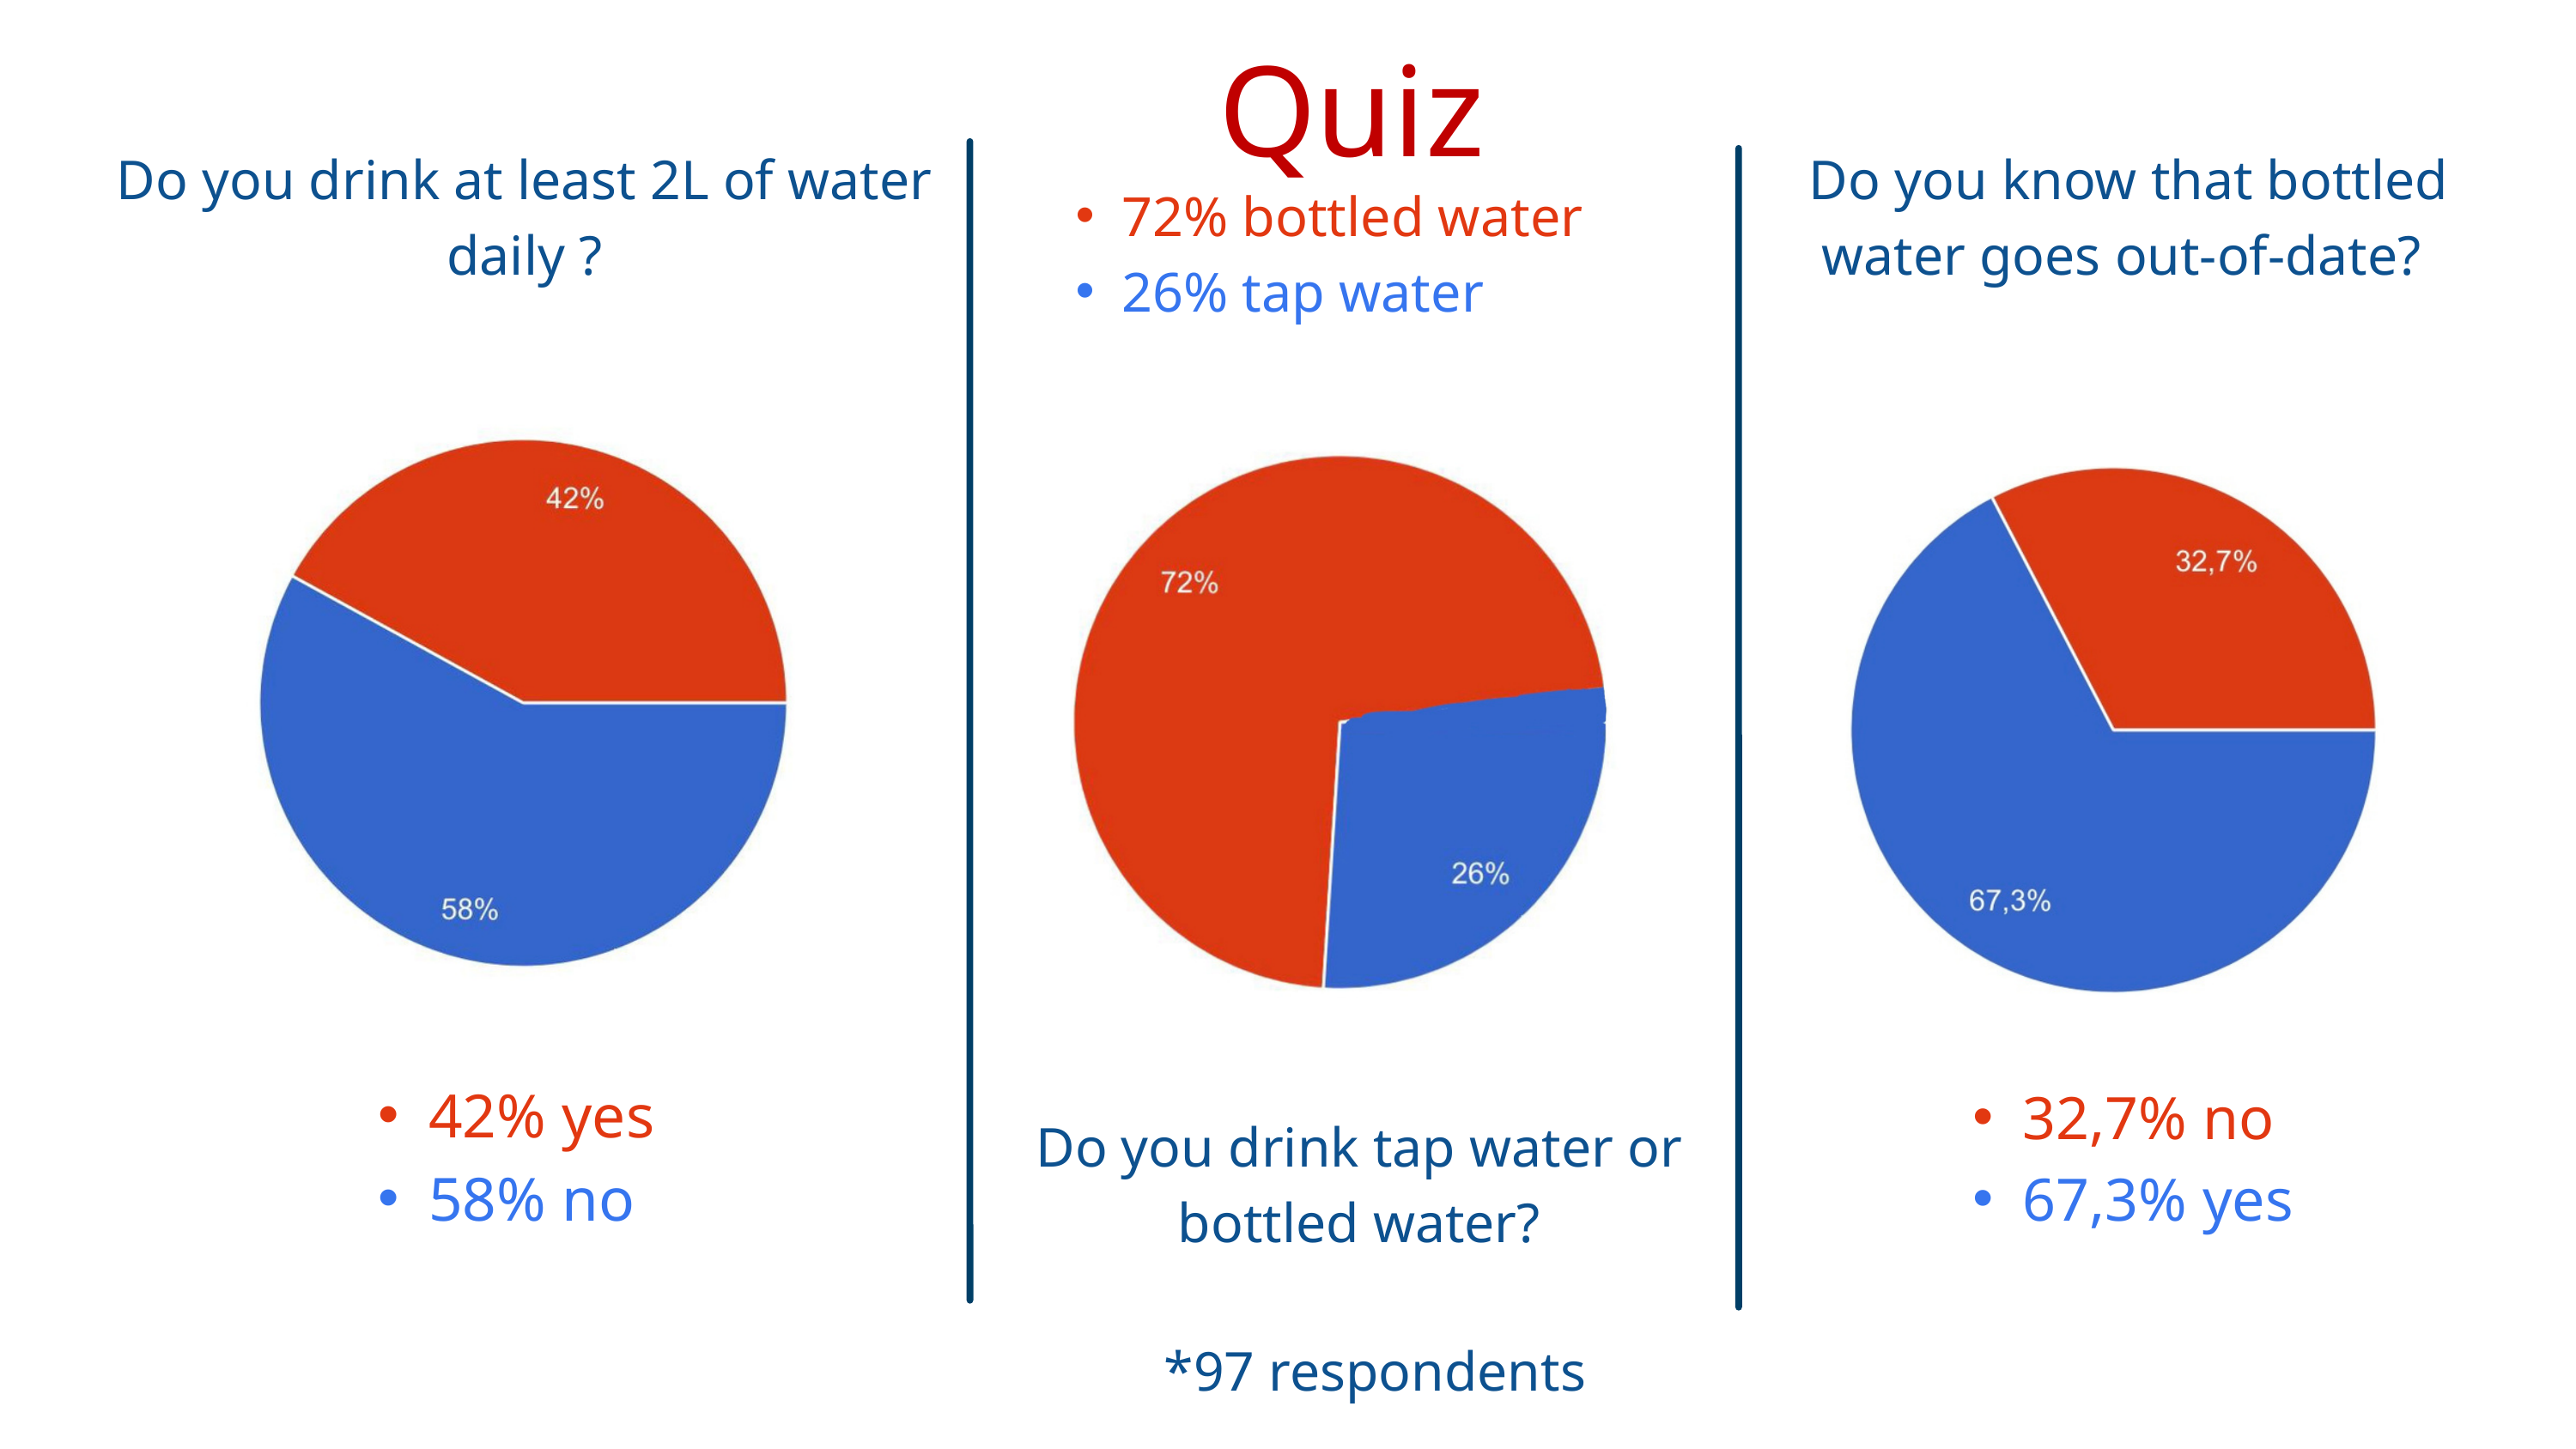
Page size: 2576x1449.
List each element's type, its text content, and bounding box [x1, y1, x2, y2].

text_box Do you know that bottled water goes out-of-date? [1741, 135, 2516, 286]
picture [245, 422, 805, 992]
text_box *97 respondents [1118, 1326, 1633, 1403]
text_box 72% bottled water 26% tap water [1030, 171, 1674, 323]
text_box Quiz [1106, 6, 1596, 182]
text_box Do you drink at least 2L of water daily ? [106, 135, 944, 286]
text_box 42% yes 58% no [327, 1066, 722, 1234]
text_box Do you drink tap water or bottled water? [983, 1102, 1735, 1253]
picture [1844, 466, 2414, 997]
text_box 32,7% no 67,3% yes [1923, 1069, 2335, 1234]
picture [1070, 449, 1633, 1014]
